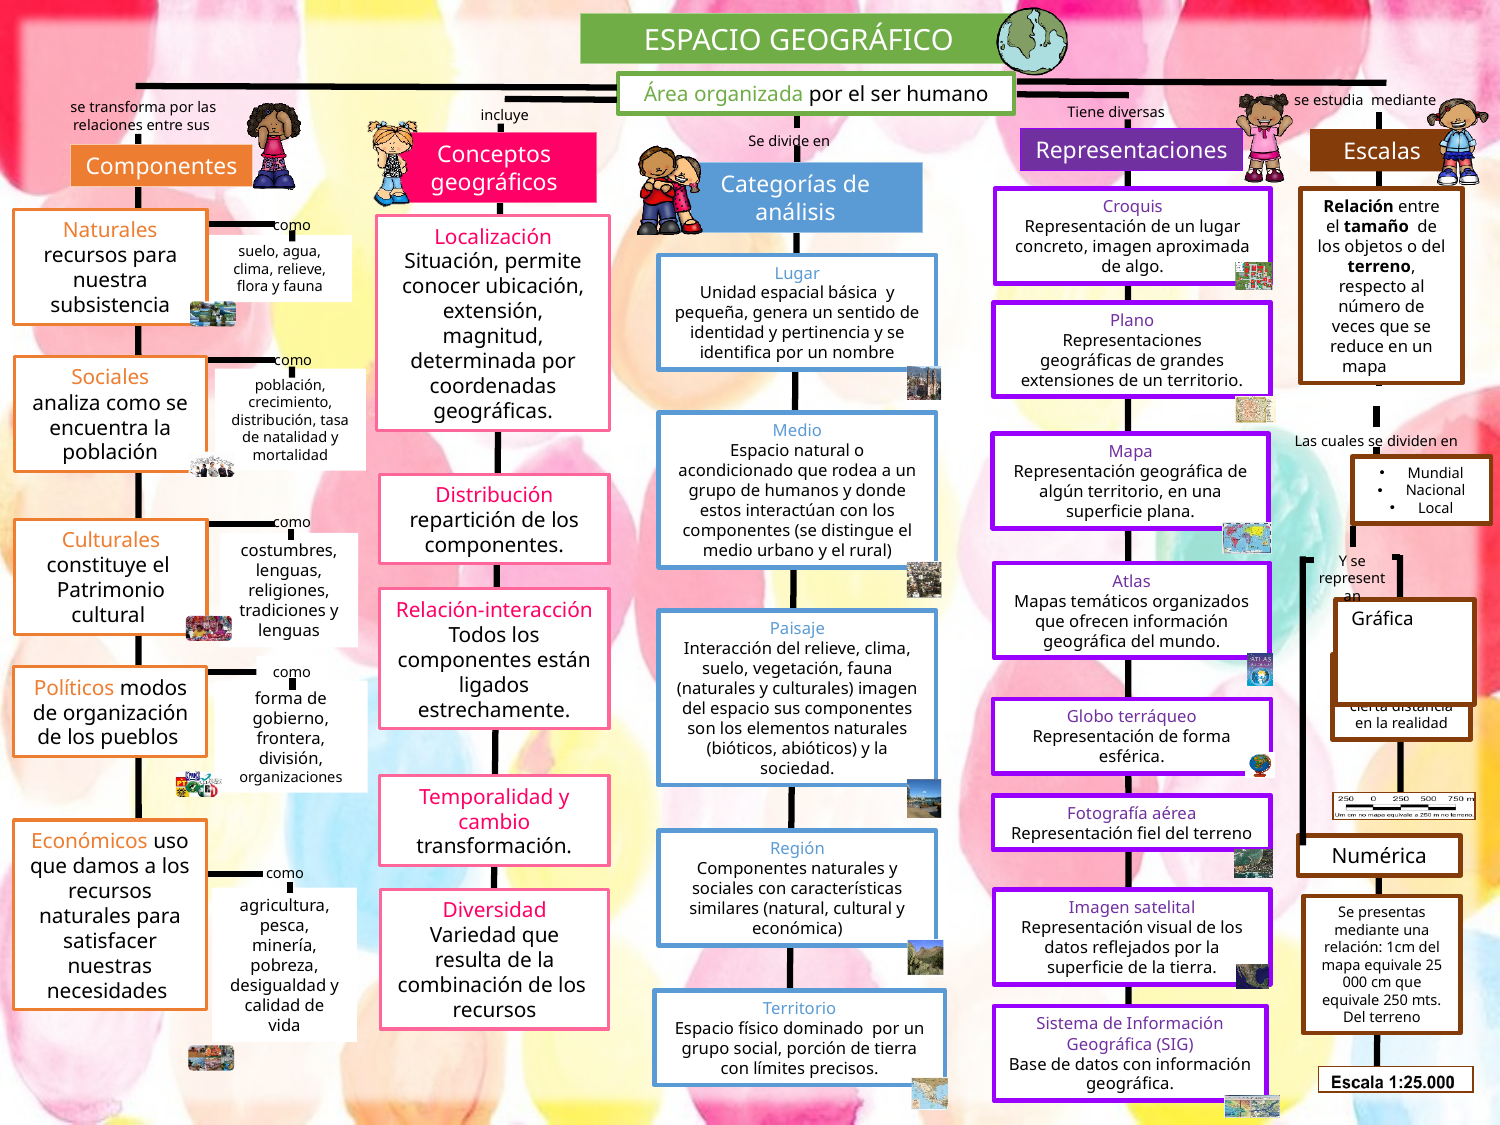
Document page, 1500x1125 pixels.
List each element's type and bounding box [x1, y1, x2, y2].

text_box [1376, 835, 1380, 1067]
text_box [493, 123, 501, 991]
text_box [1016, 81, 1387, 96]
picture [0, 0, 1500, 1125]
text_box [789, 145, 798, 1013]
